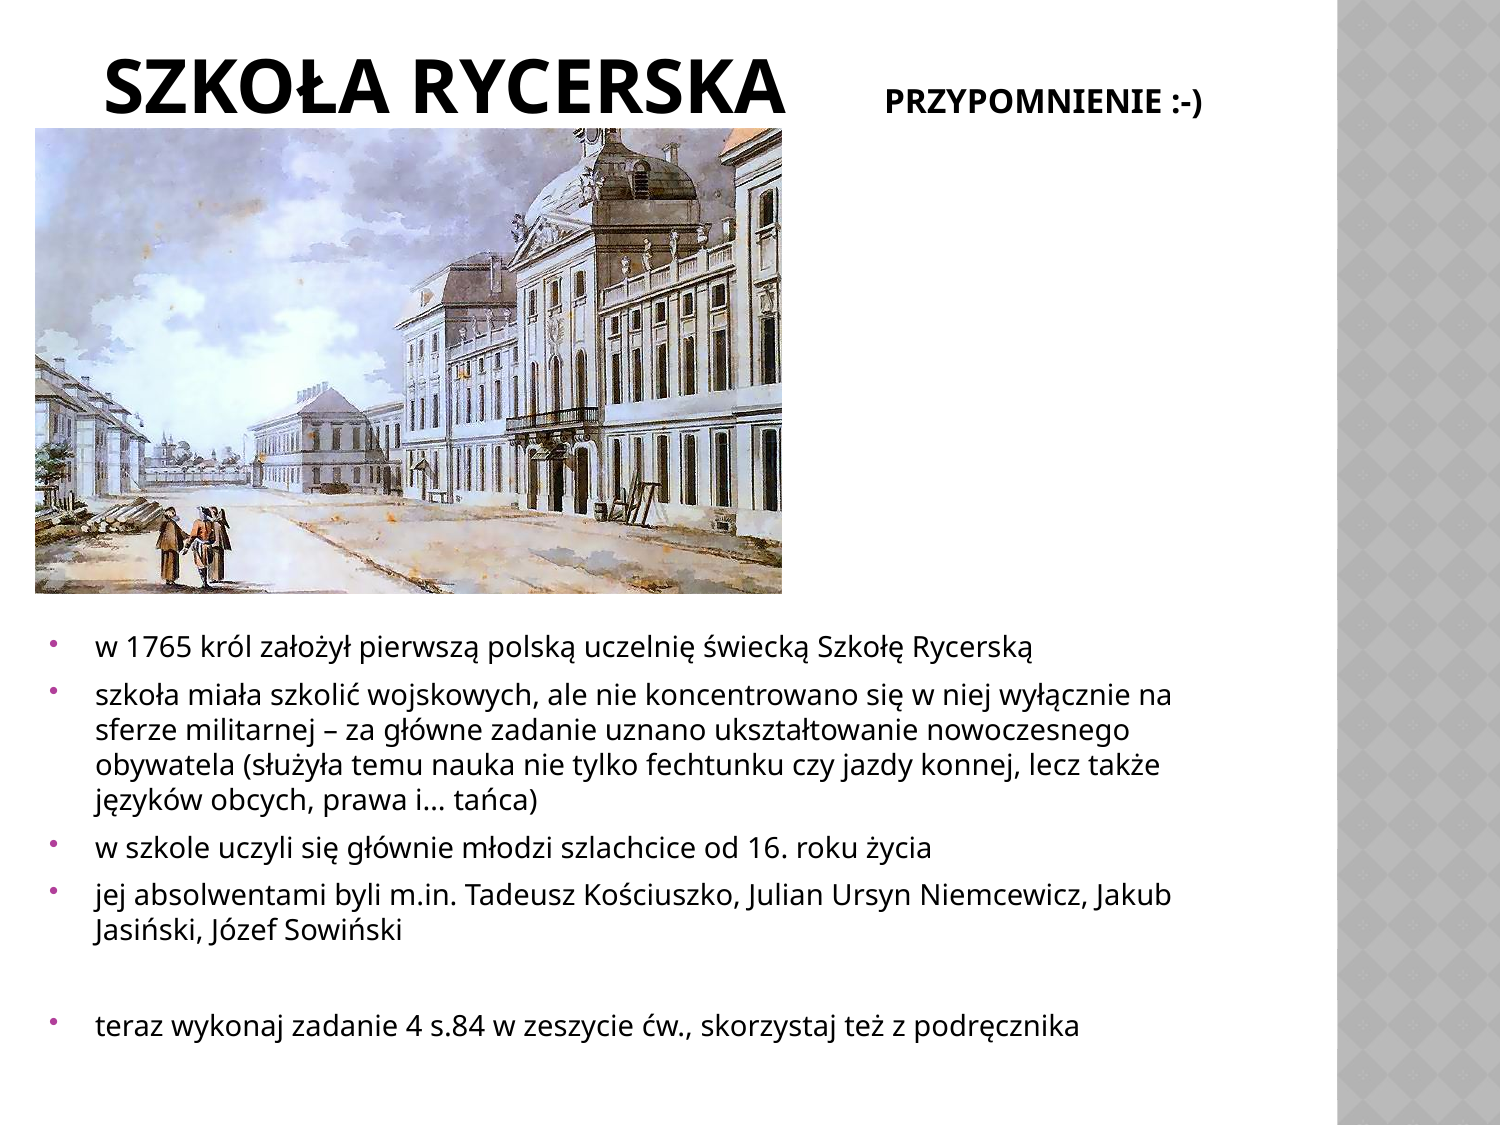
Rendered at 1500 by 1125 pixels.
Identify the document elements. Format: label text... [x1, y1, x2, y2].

picture [34, 128, 782, 594]
list w 1765 król założył pierwszą polską uczelnię świecką Szkołę Rycerską szkoła miała szkolić wojskowych, ale nie koncentrowano się w niej wyłącznie na sferze militarnej – za główne zadanie uznano ukształtowanie nowoczesnego obywatela (służyła temu nauka nie tylko fechtunku czy jazdy konnej, lecz także języków obcych, prawa i… tańca) w szkole uczyli się głównie młodzi szlachcice od 16. roku życia jej absolwentami byli m.in. Tadeusz Kościuszko, Julian Ursyn Niemcewicz, Jakub Jasiński, Józef Sowiński teraz wykonaj zadanie 4 s.84 w zeszycie ćw., skorzystaj też z podręcznika [35, 621, 1263, 1059]
title Szkoła rycerska przypomnienie :-) [23, 23, 1301, 129]
